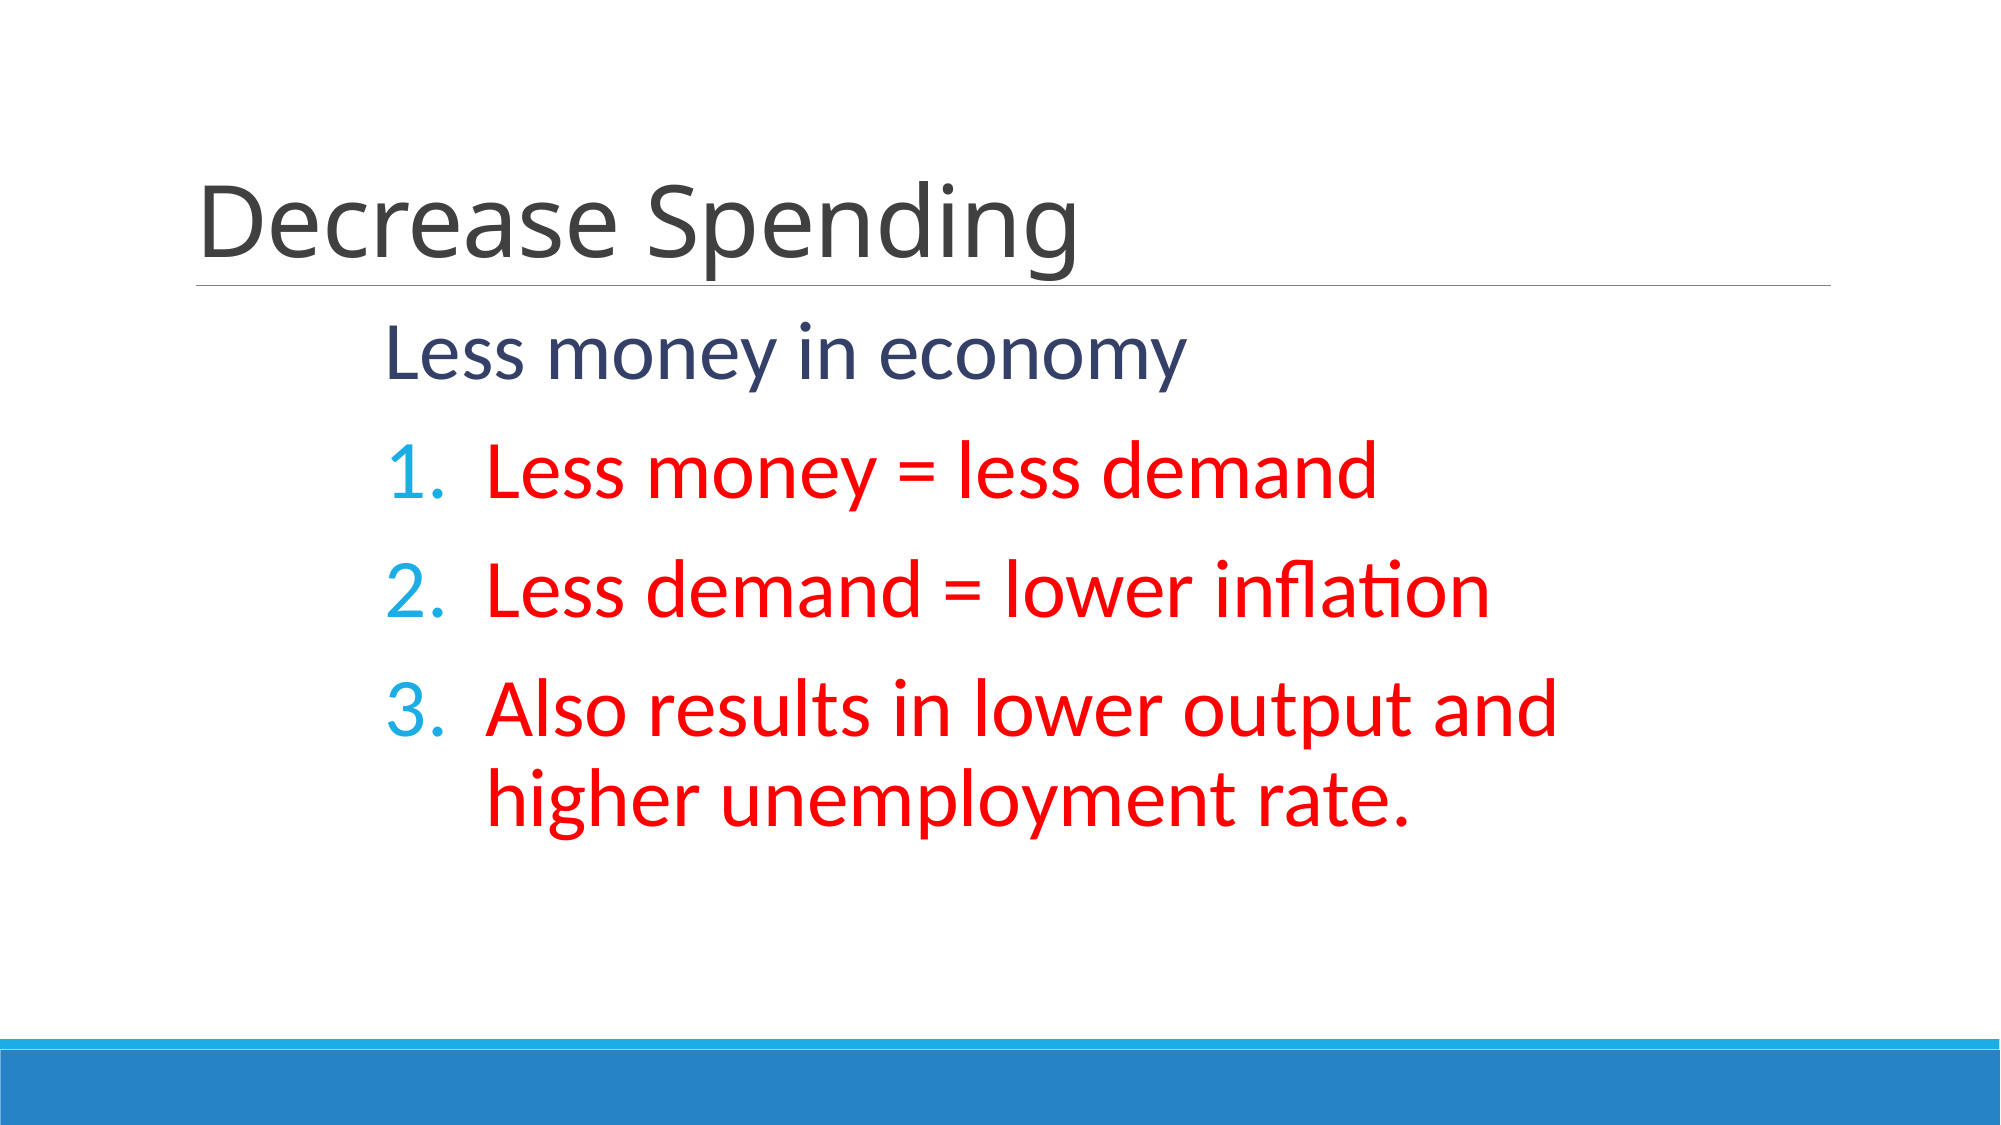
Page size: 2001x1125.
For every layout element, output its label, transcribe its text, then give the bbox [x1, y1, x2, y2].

list Less money in economy Less money = less demand Less demand = lower inflation Also results in lower output and higher unemployment rate. [384, 299, 1623, 1006]
title Decrease Spending [180, 47, 1830, 285]
